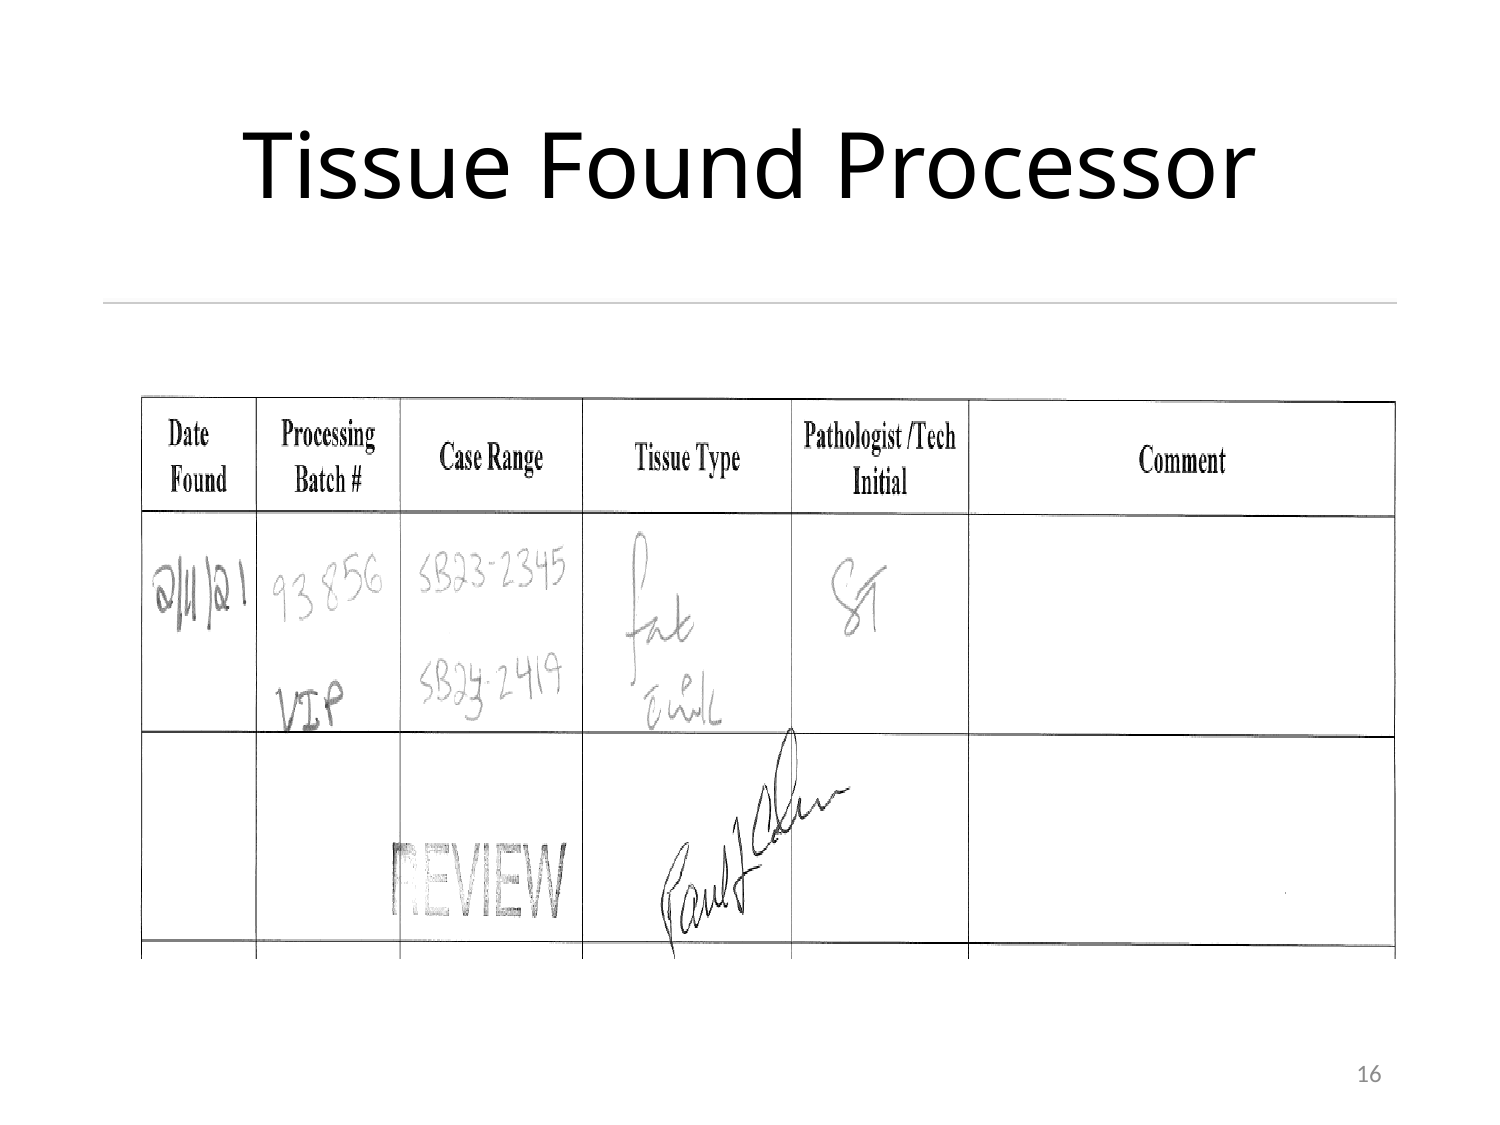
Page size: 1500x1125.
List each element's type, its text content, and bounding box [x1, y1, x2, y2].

title Tissue Found Processor [103, 59, 1397, 278]
slide_number 16 [1059, 1042, 1397, 1103]
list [103, 298, 1397, 959]
